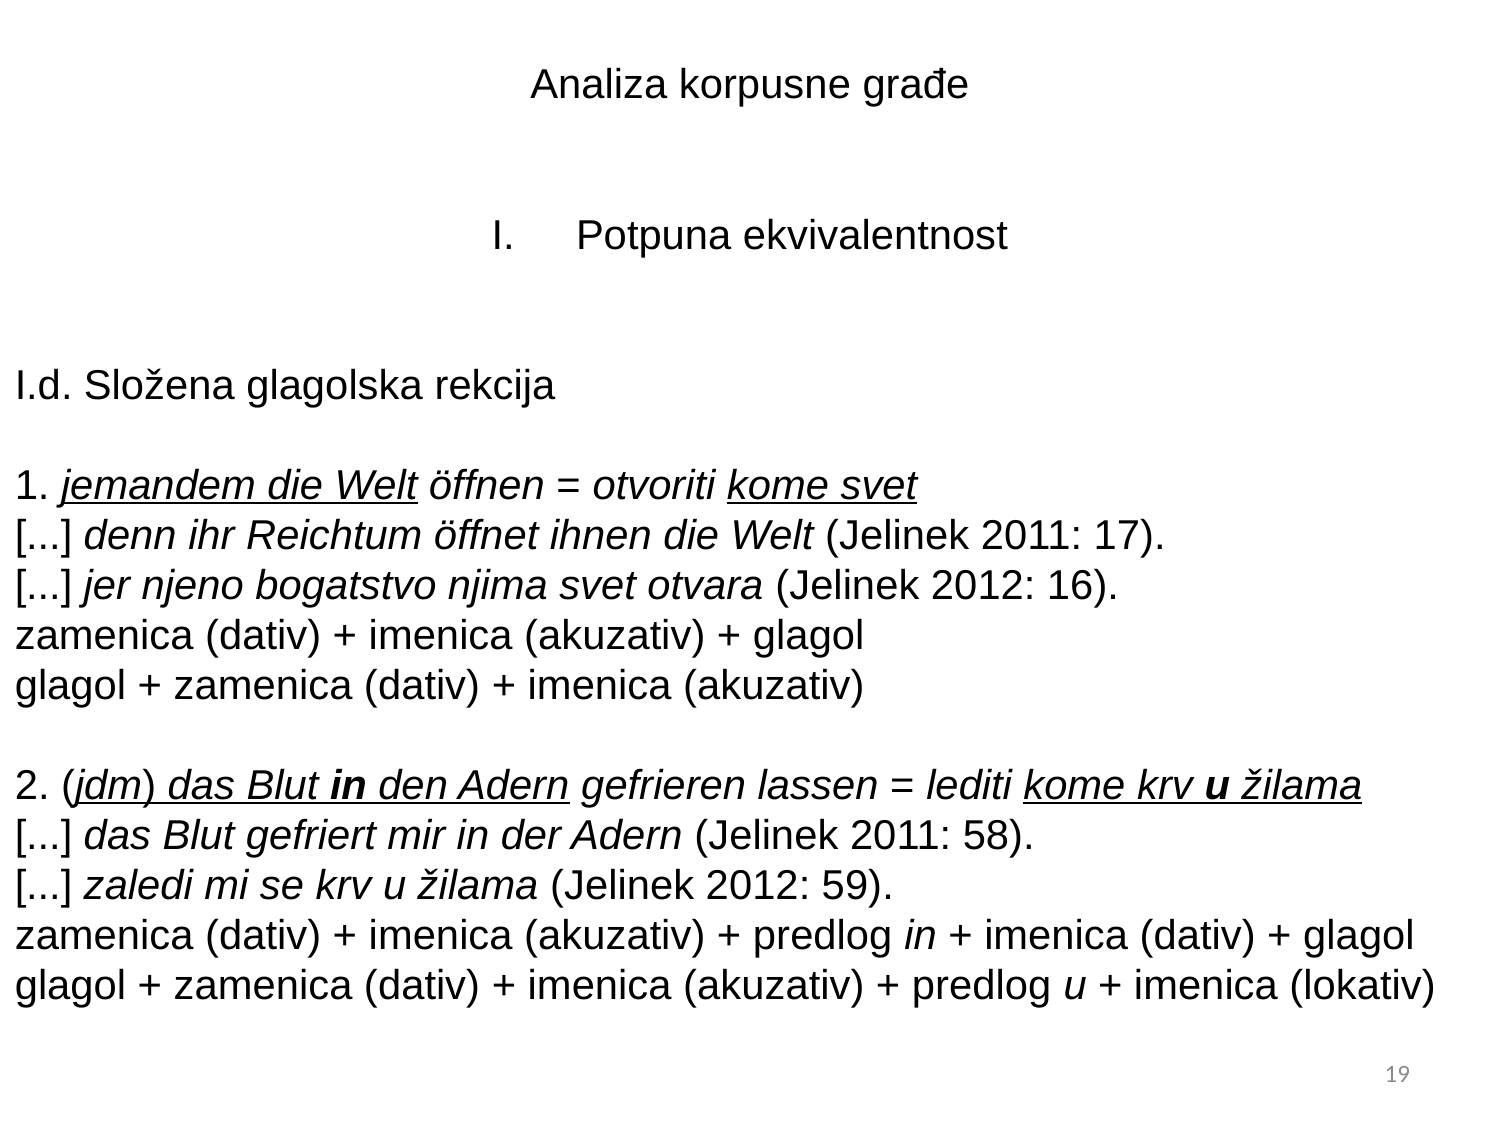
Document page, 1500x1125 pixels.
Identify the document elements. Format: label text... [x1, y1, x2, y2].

slide_number 19 [1074, 1042, 1425, 1103]
text_box Analiza korpusne građe Potpuna ekvivalentnost I.d. Složena glagolska rekcija 1. jemandem die Welt öffnen = otvoriti kome svet [...] denn ihr Reichtum öffnet ihnen die Welt (Jelinek 2011: 17). [...] jer njeno bogatstvo njima svet otvara (Jelinek 2012: 16). zamenica (dativ) + imenica (akuzativ) + glagol glagol + zamenica (dativ) + imenica (akuzativ) 2. (jdm) das Blut in den Adern gefrieren lassen = lediti kome krv u žilama [...] das Blut gefriert mir in der Adern (Jelinek 2011: 58). [...] zaledi mi se krv u žilama (Jelinek 2012: 59). zamenica (dativ) + imenica (akuzativ) + predlog in + imenica (dativ) + glagol glagol + zamenica (dativ) + imenica (akuzativ) + predlog u + imenica (lokativ) [0, 0, 1500, 1016]
